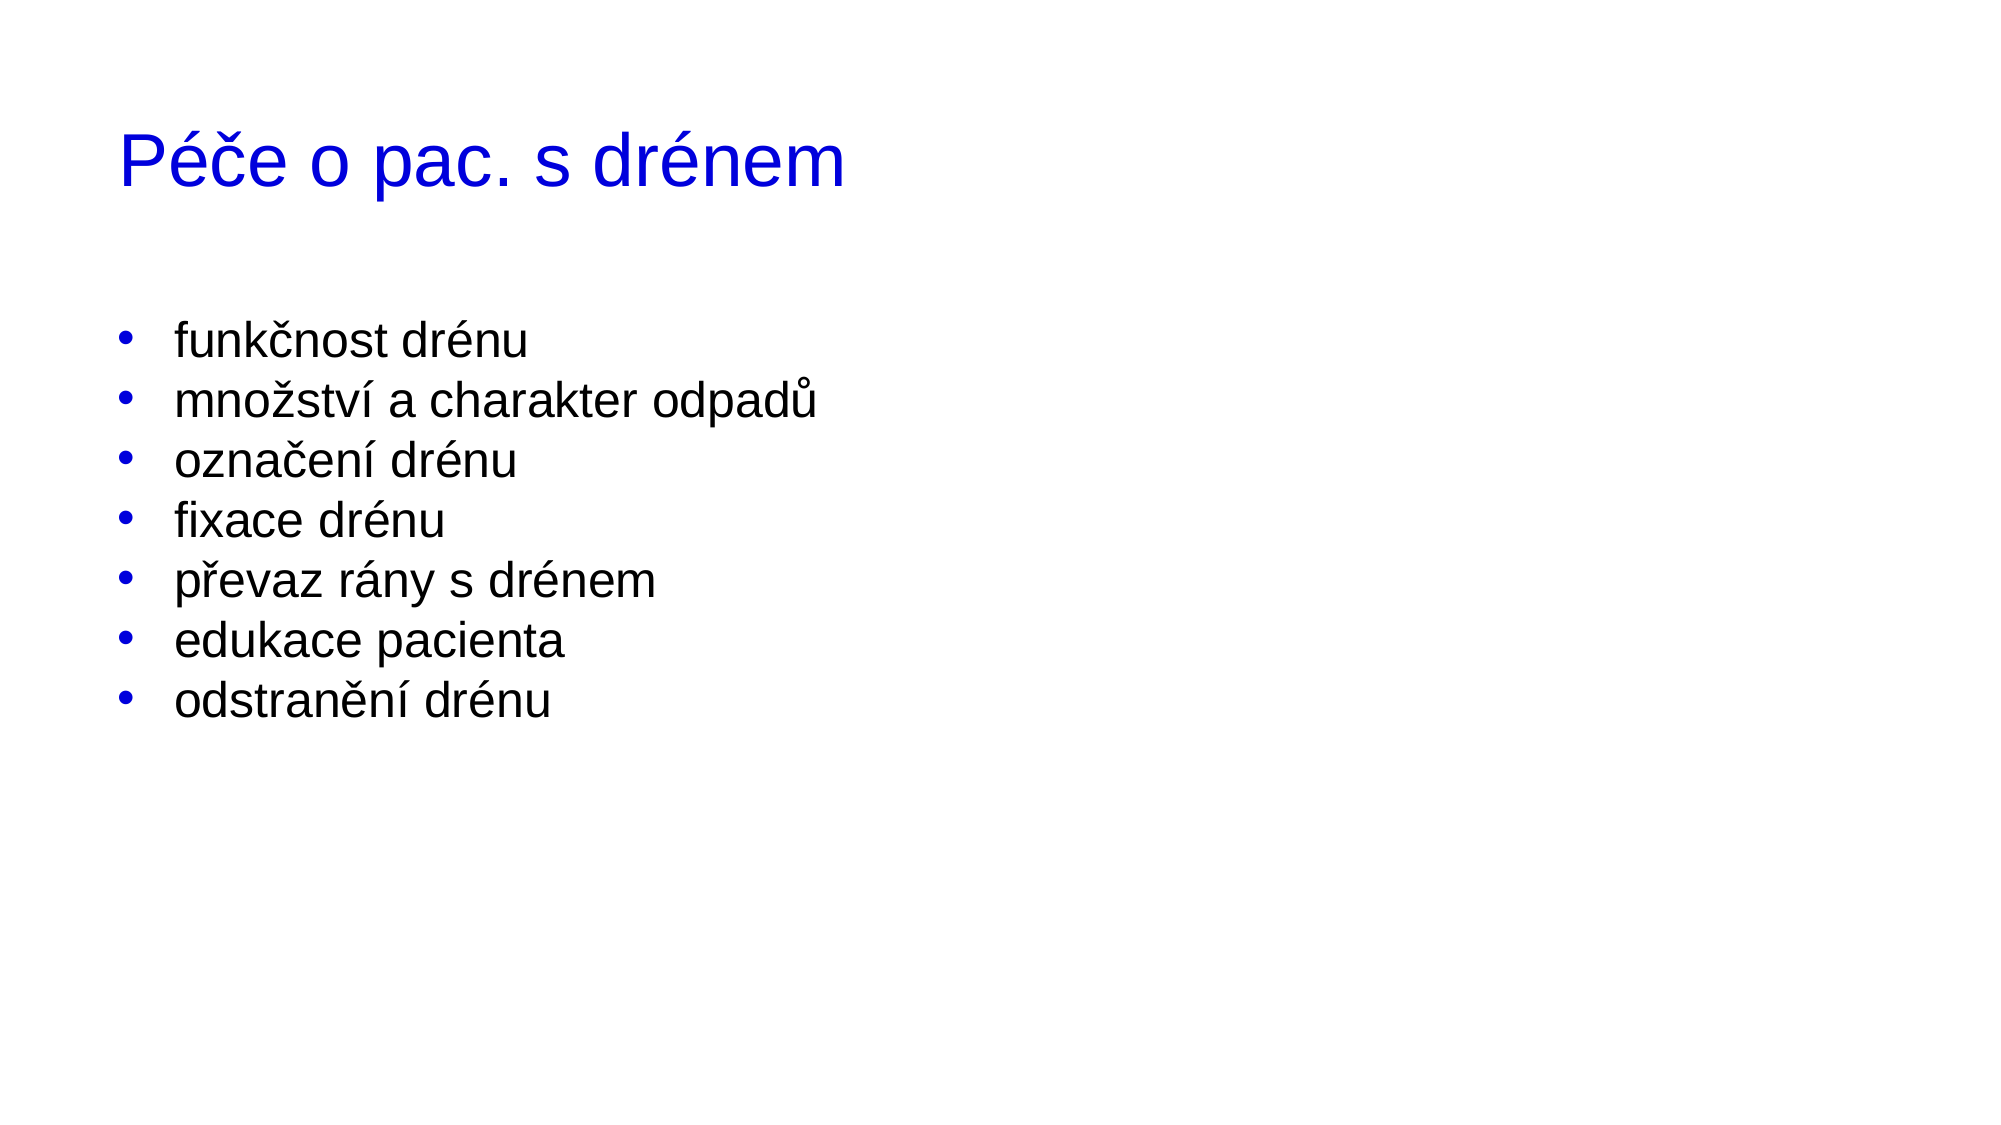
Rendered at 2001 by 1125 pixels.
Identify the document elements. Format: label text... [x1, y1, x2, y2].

list funkčnost drénu množství a charakter odpadů označení drénu fixace drénu převaz rány s drénem edukace pacienta odstranění drénu [117, 307, 1882, 957]
title Péče o pac. s drénem [118, 118, 1883, 193]
